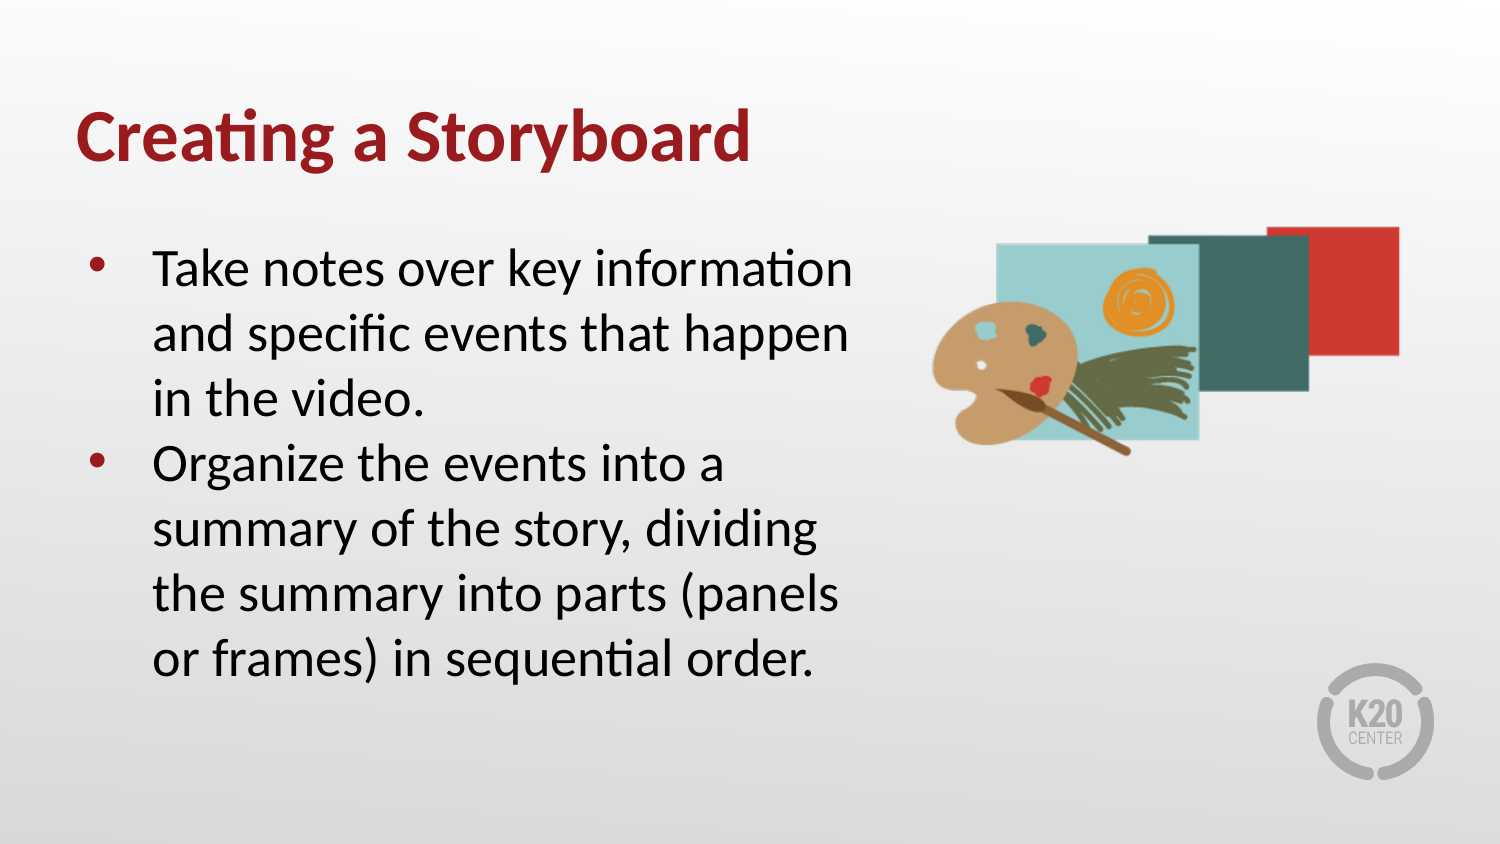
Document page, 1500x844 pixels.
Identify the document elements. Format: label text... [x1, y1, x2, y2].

picture [1300, 646, 1451, 797]
list Take notes over key information and specific events that happen in the video. Organize the events into a summary of the story, dividing the summary into parts (panels or frames) in sequential order. [62, 181, 887, 738]
title Creating a Storyboard [75, 35, 798, 177]
picture [925, 88, 1409, 561]
